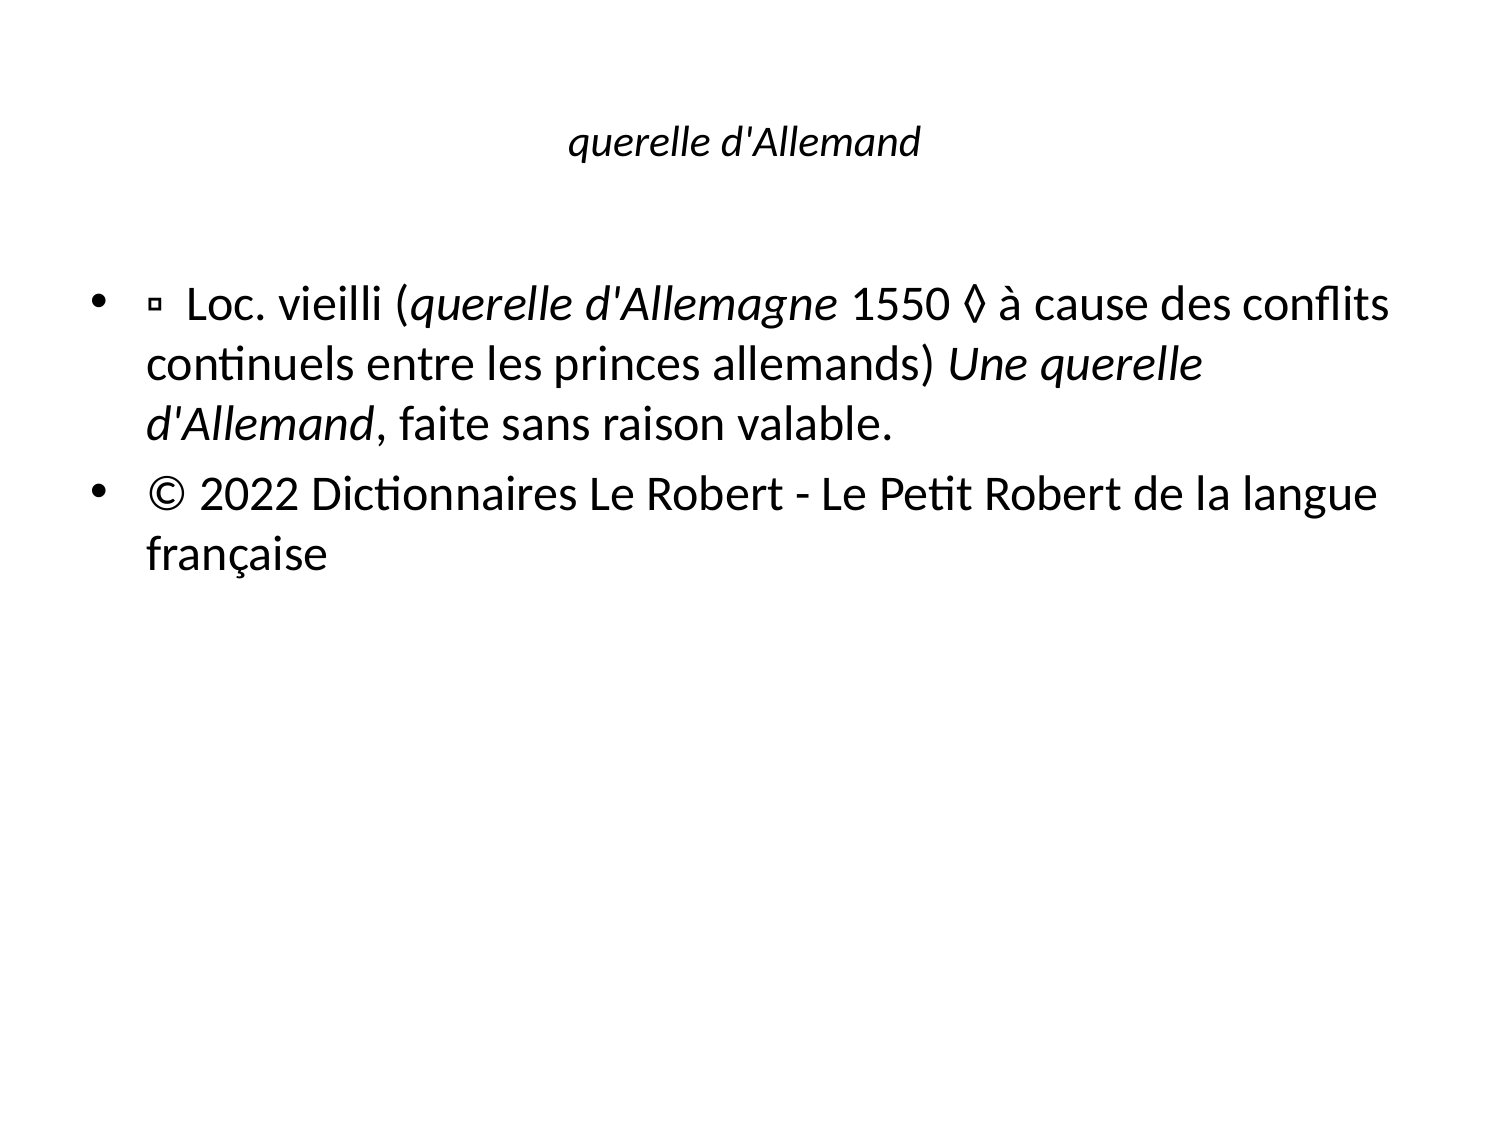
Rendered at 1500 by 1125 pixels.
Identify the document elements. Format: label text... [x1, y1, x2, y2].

list ▫ Loc. vieilli (querelle d'Allemagne 1550 ◊ à cause des conflits continuels entre les princes allemands) Une querelle d'Allemand, faite sans raison valable. © 2022 Dictionnaires Le Robert - Le Petit Robert de la langue française [75, 262, 1425, 1005]
title querelle d'Allemand [75, 45, 1425, 233]
